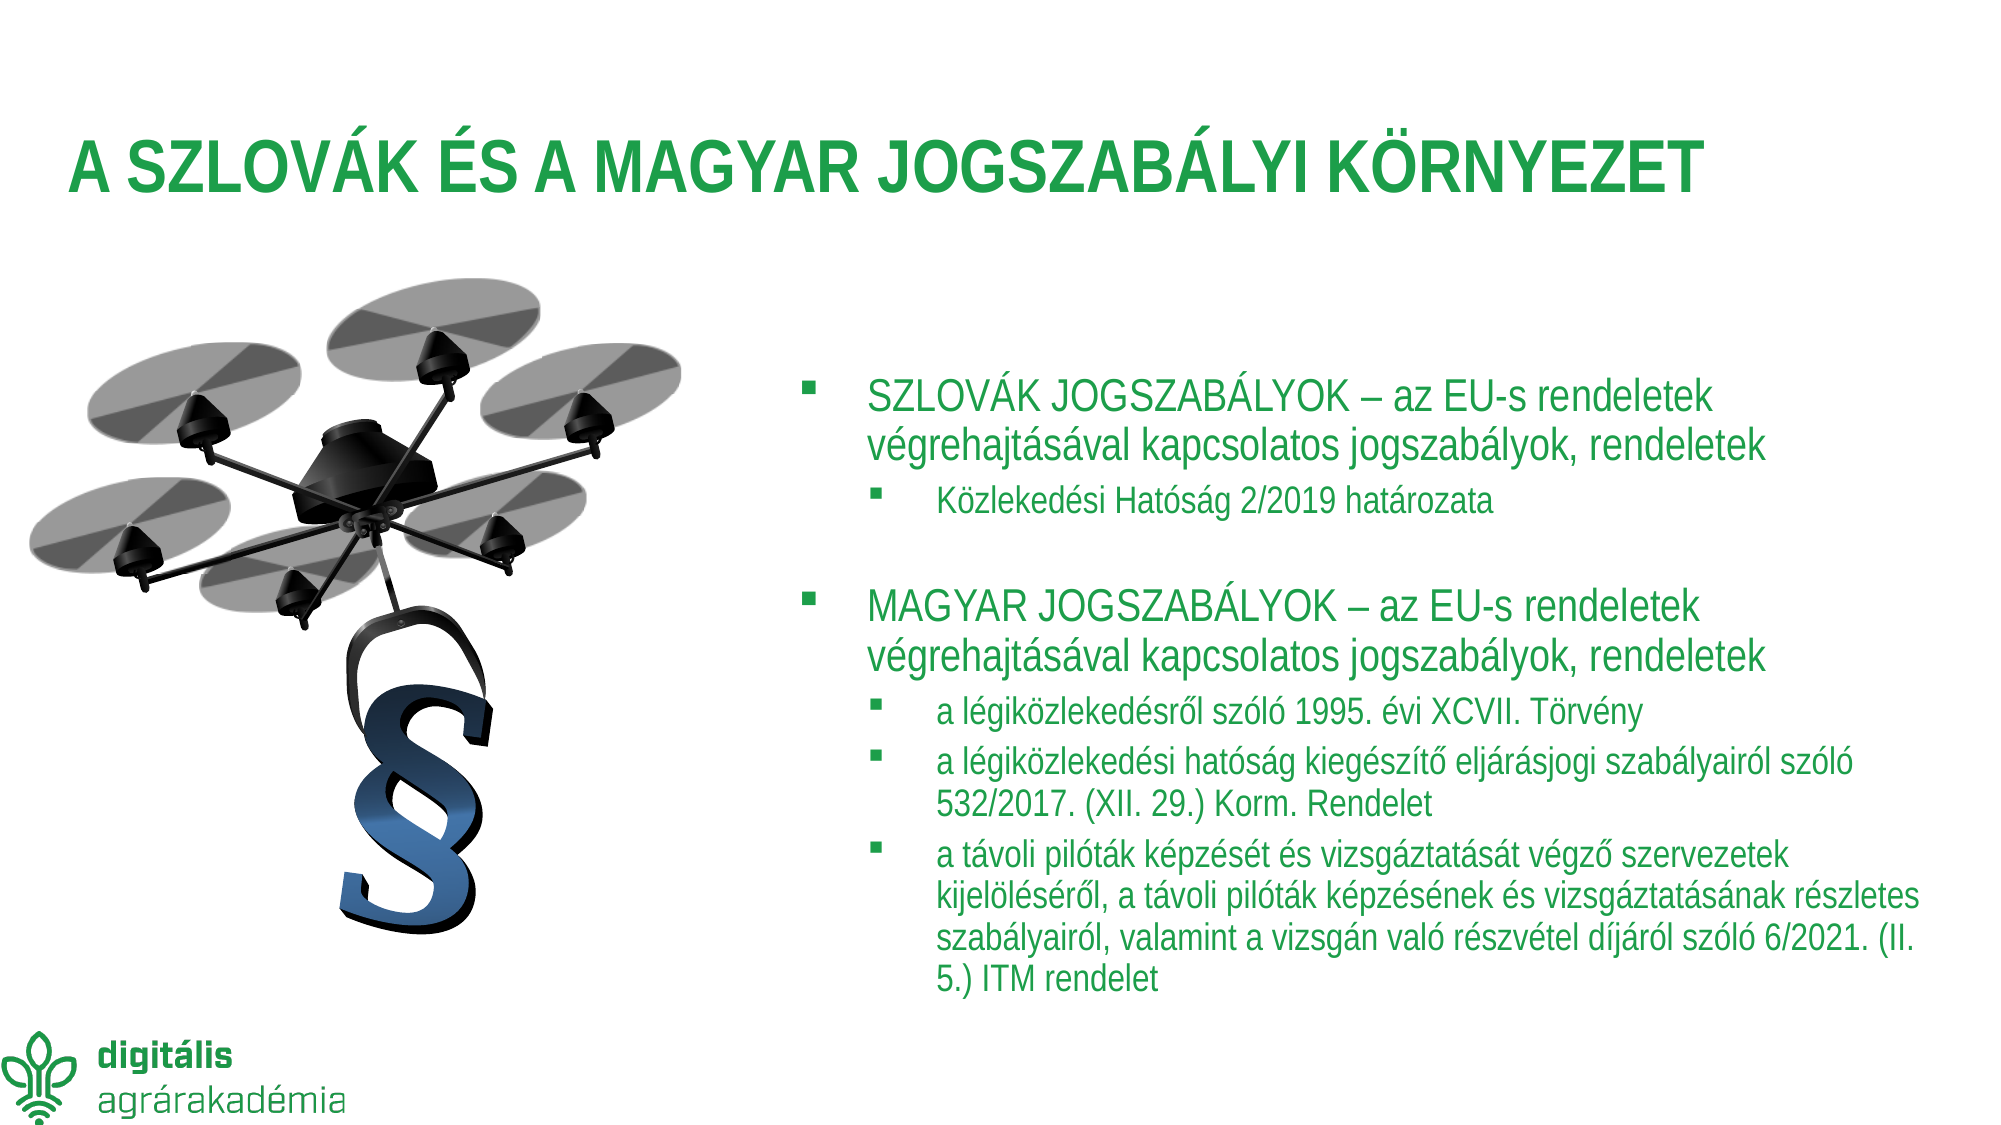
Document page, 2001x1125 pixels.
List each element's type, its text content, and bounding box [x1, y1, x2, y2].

picture [29, 277, 682, 938]
picture [0, 1031, 345, 1125]
list SZLOVÁK JOGSZABÁLYOK – az EU-s rendeletek végrehajtásával kapcsolatos jogszabályok, rendeletek Közlekedési Hatóság 2/2019 határozata MAGYAR JOGSZABÁLYOK – az EU-s rendeletek végrehajtásával kapcsolatos jogszabályok, rendeletek a légiközlekedésről szóló 1995. évi XCVII. Törvény a légiközlekedési hatóság kiegészítő eljárásjogi szabályairól szóló 532/2017. (XII. 29.) Korm. Rendelet a távoli pilóták képzését és vizsgáztatását végző szervezetek kijelöléséről, a távoli pilóták képzésének és vizsgáztatásának részletes szabályairól, valamint a vizsgán való részvétel díjáról szóló 6/2021. (II. 5.) ITM rendelet [714, 299, 1949, 1014]
title A SZLOVÁK ÉS A MAGYAR JOGSZABÁLYI KÖRNYEZET [52, 59, 1949, 278]
